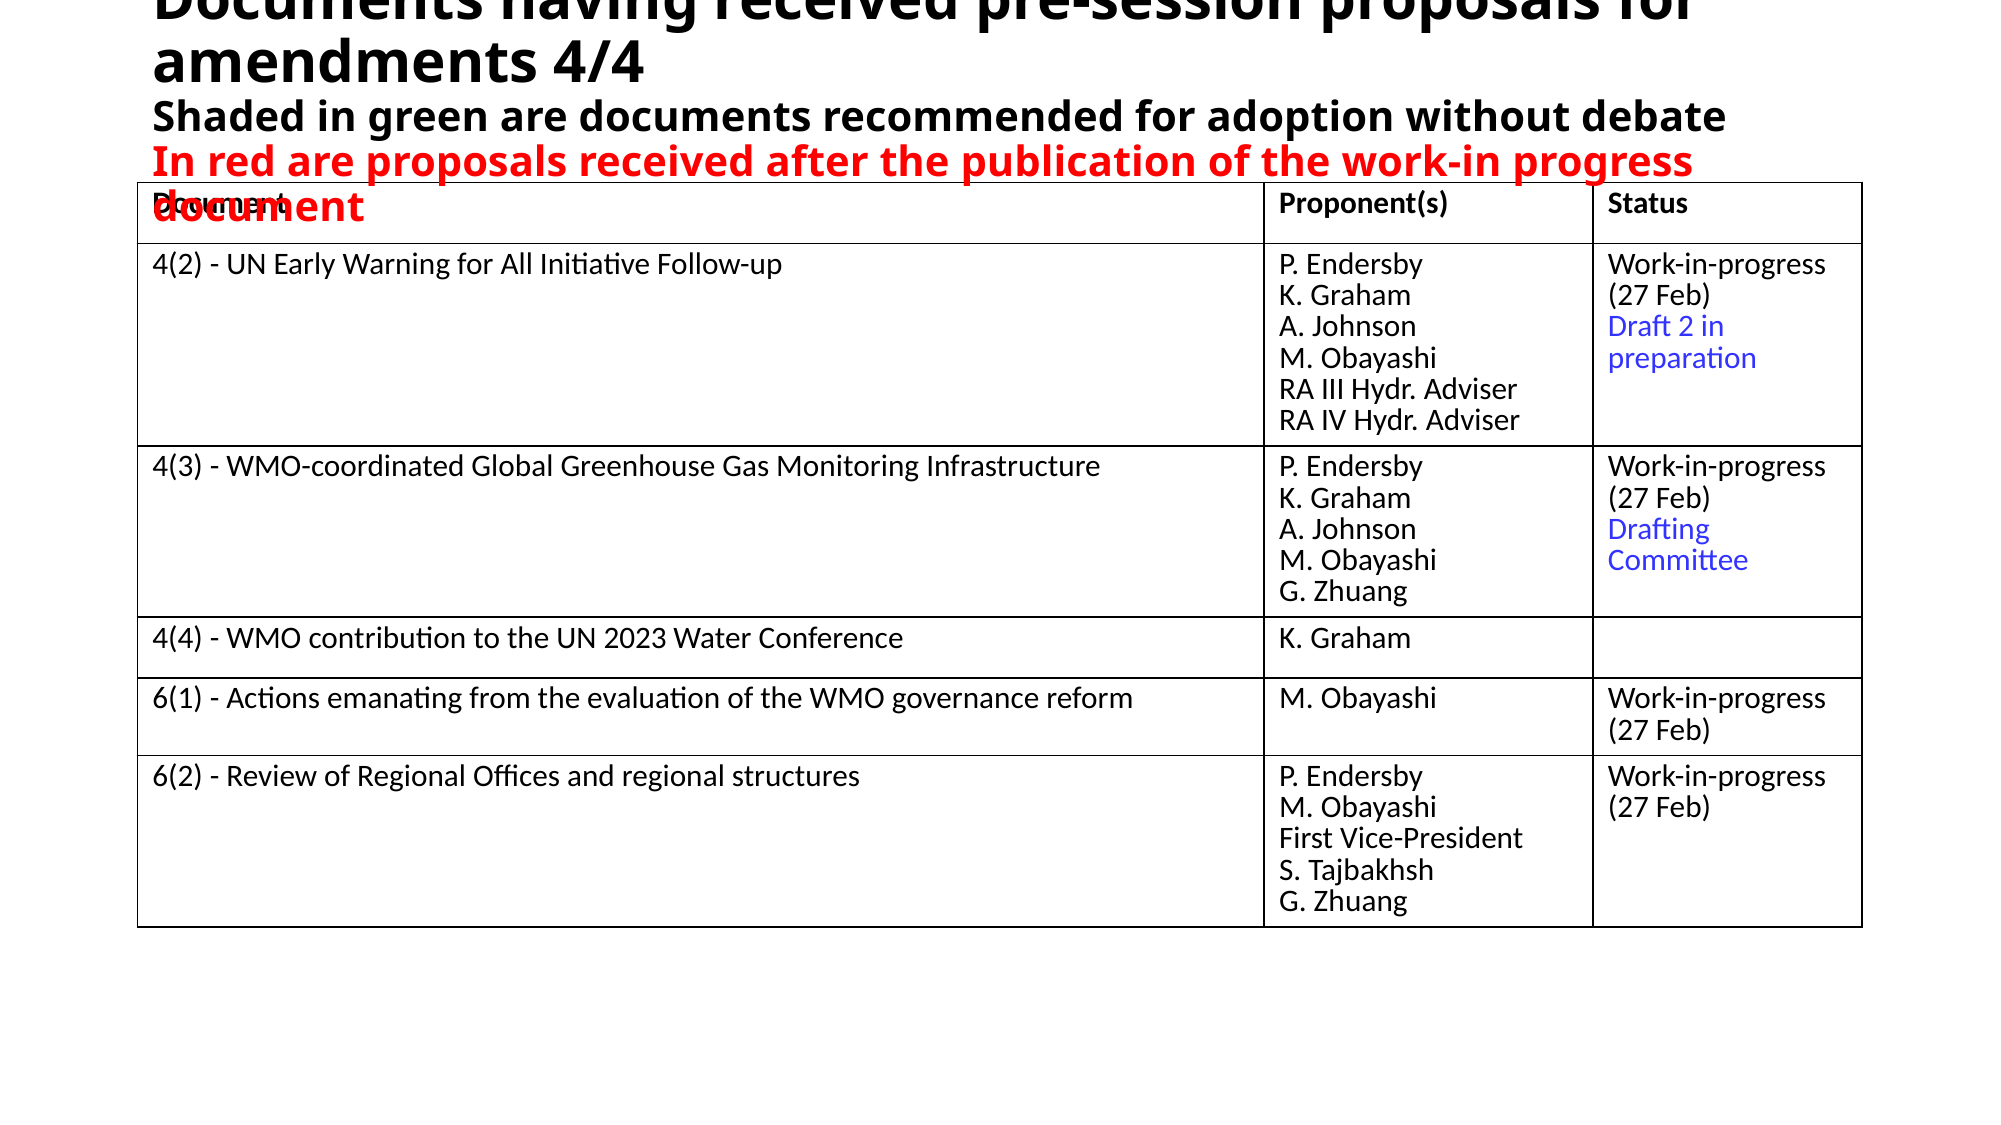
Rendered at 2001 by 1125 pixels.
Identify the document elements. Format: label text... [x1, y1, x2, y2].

table_cell 6(1) - Actions emanating from the evaluation of the WMO governance reform [138, 679, 1263, 755]
table_header Status [1594, 184, 1861, 243]
table_cell 6(2) - Review of Regional Offices and regional structures [138, 756, 1263, 926]
table_cell 4(2) - UN Early Warning for All Initiative Follow-up [138, 244, 1263, 445]
table_header Document [138, 184, 1263, 243]
table_cell P. Endersby M. Obayashi First Vice-President S. Tajbakhsh G. Zhuang [1265, 756, 1592, 926]
table_cell M. Obayashi [1265, 679, 1592, 755]
table_cell [1594, 618, 1861, 677]
table_cell Work-in-progress (27 Feb) [1594, 679, 1861, 755]
table_cell Work-in-progress (27 Feb) Drafting Committee [1594, 447, 1861, 616]
text_box Documents having received pre-session proposals for amendments 4/4 Shaded in green are documents recommended for adoption without debate In red are proposals received after the publication of the work-in progress document [137, 16, 1863, 184]
table_cell 4(4) - WMO contribution to the UN 2023 Water Conference [138, 618, 1263, 677]
table_cell K. Graham [1265, 618, 1592, 677]
table_cell P. Endersby K. Graham A. Johnson M. Obayashi G. Zhuang [1265, 447, 1592, 616]
table_cell Work-in-progress (27 Feb) [1594, 756, 1861, 926]
table_cell 4(3) - WMO-coordinated Global Greenhouse Gas Monitoring Infrastructure [138, 447, 1263, 616]
table_header Proponent(s) [1265, 184, 1592, 243]
table_cell Work-in-progress (27 Feb) Draft 2 in preparation [1594, 244, 1861, 445]
table_cell P. Endersby K. Graham A. Johnson M. Obayashi RA III Hydr. Adviser RA IV Hydr. Adviser [1265, 244, 1592, 445]
